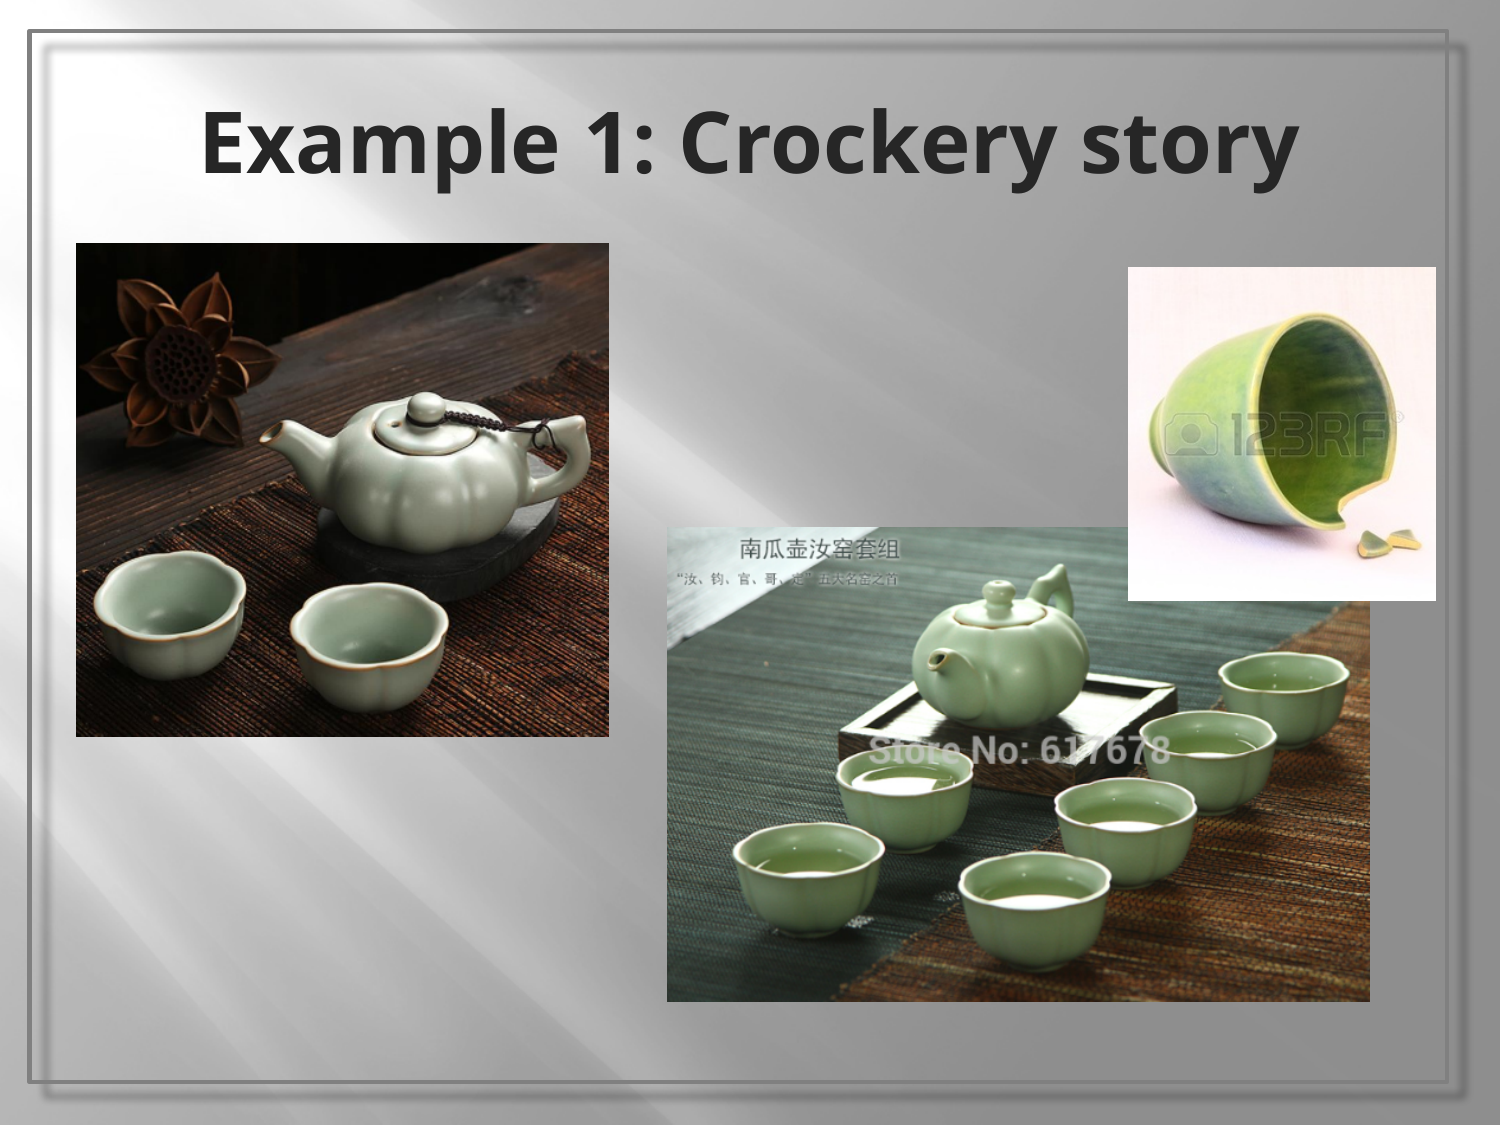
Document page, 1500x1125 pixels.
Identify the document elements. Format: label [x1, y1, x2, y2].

picture [76, 243, 609, 738]
picture [666, 266, 1436, 1003]
text_box [27, 29, 1449, 1084]
